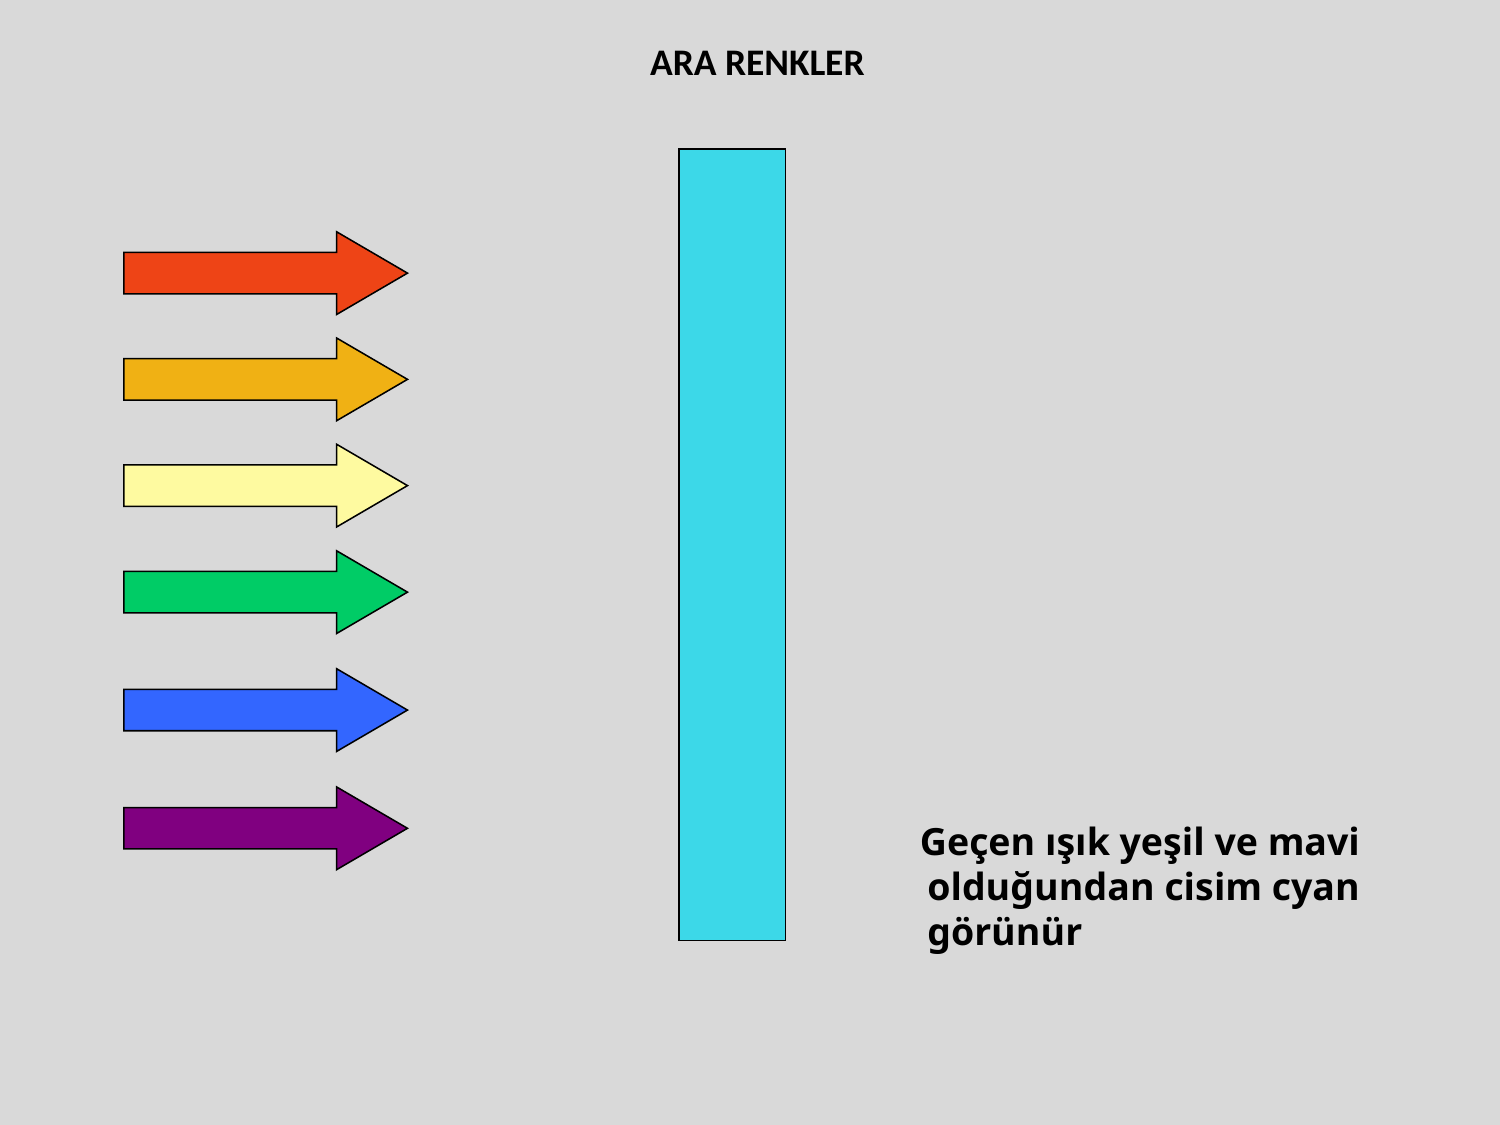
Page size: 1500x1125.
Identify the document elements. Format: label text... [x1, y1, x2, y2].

text_box [123, 786, 408, 870]
text_box [123, 668, 408, 752]
text_box [123, 444, 408, 528]
text_box ARA RENKLER [112, 30, 1412, 91]
text_box Geçen ışık yeşil ve mavi olduğundan cisim cyan görünür [856, 810, 1400, 961]
text_box [123, 337, 408, 421]
text_box [679, 148, 786, 941]
text_box [123, 231, 408, 315]
text_box [123, 550, 408, 634]
